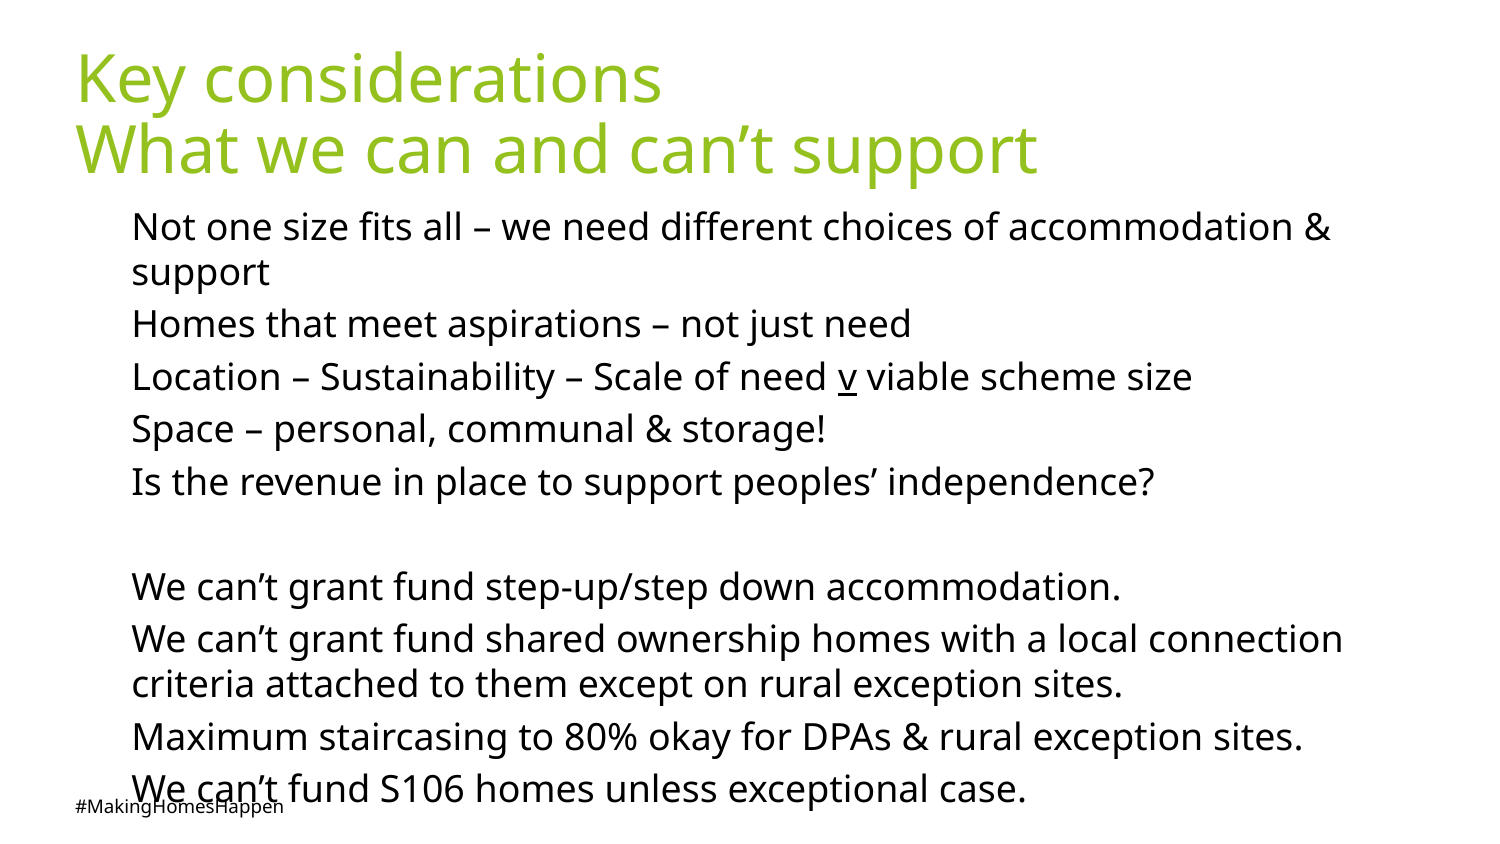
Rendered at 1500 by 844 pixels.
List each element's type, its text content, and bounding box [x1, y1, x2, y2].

list Not one size fits all – we need different choices of accommodation & support Homes that meet aspirations – not just need Location – Sustainability – Scale of need v viable scheme size Space – personal, communal & storage! Is the revenue in place to support peoples’ independence? We can’t grant fund step-up/step down accommodation. We can’t grant fund shared ownership homes with a local connection criteria attached to them except on rural exception sites. Maximum staircasing to 80% okay for DPAs & rural exception sites. We can’t fund S106 homes unless exceptional case. [75, 202, 1409, 719]
title Key considerations What we can and can’t support [75, 44, 1425, 230]
